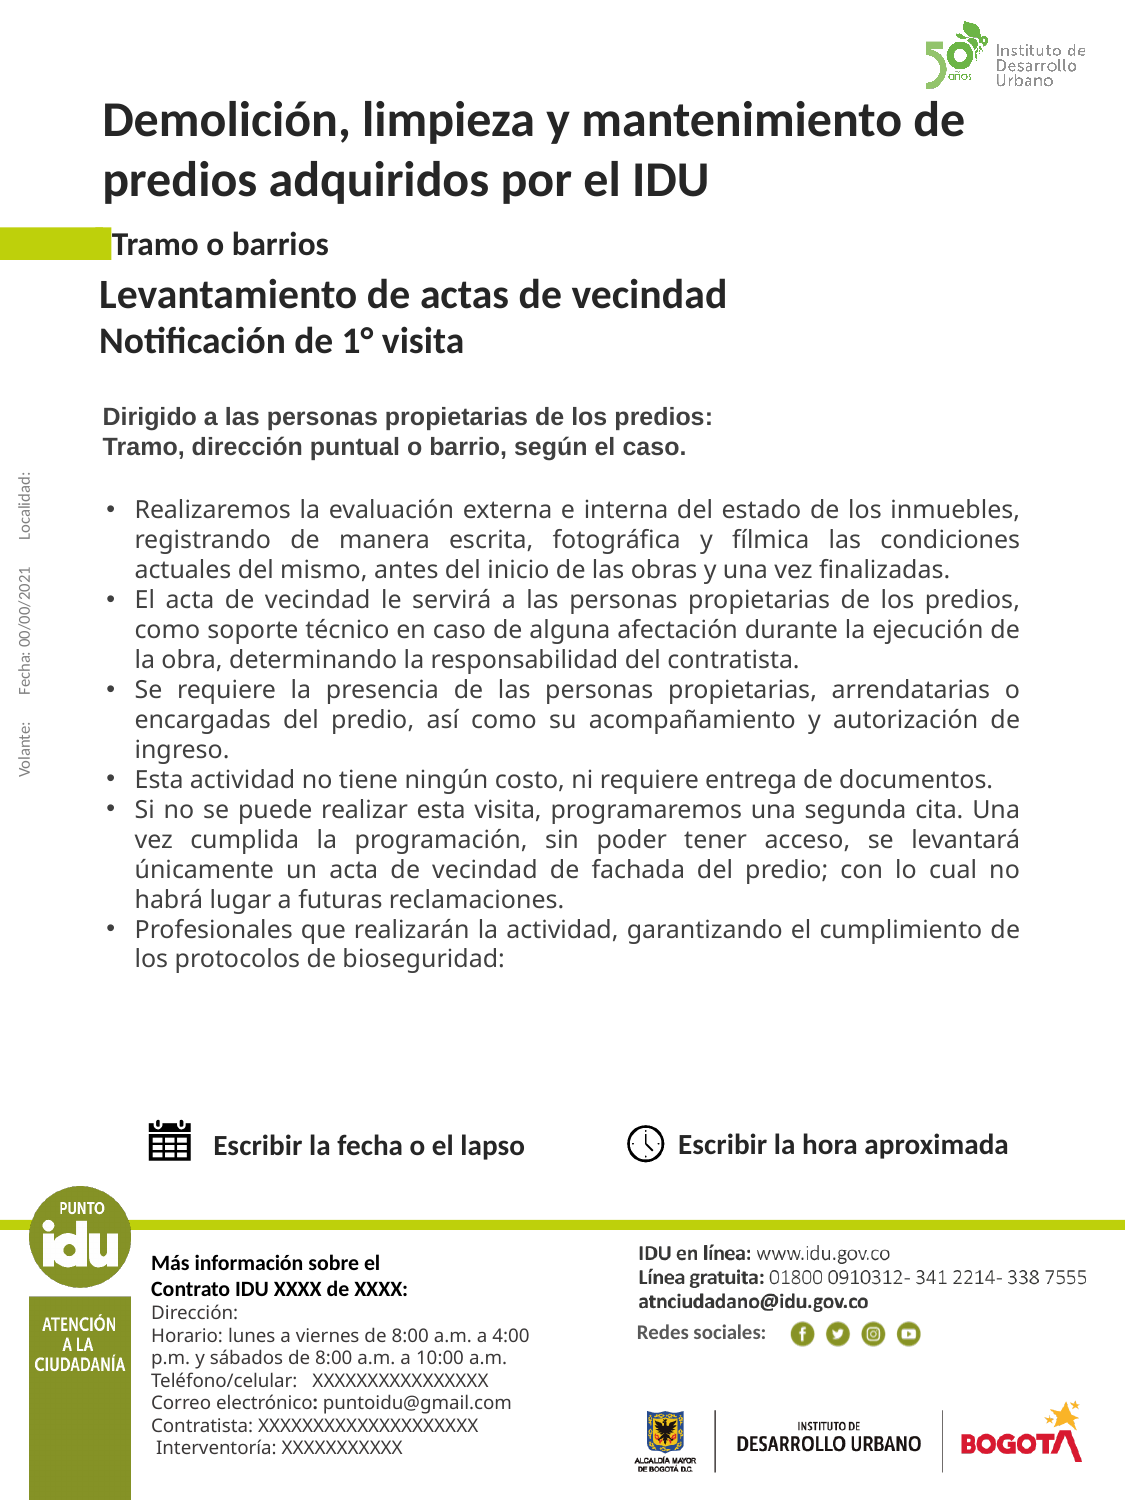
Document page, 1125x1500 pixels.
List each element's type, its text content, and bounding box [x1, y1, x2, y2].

picture [613, 1220, 1125, 1371]
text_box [622, 1117, 1125, 1169]
text_box Realizaremos la evaluación externa e interna del estado de los inmuebles, registrando de manera escrita, fotográfica y fílmica las condiciones actuales del mismo, antes del inicio de las obras y una vez finalizadas. El acta de vecindad le servirá a las personas propietarias de los predios, como soporte técnico en caso de alguna afectación durante la ejecución de la obra, determinando la responsabilidad del contratista. Se requiere la presencia de las personas propietarias, arrendatarias o encargadas del predio, así como su acompañamiento y autorización de ingreso. Esta actividad no tiene ningún costo, ni requiere entrega de documentos. Si no se puede realizar esta visita, programaremos una segunda cita. Una vez cumplida la programación, sin poder tener acceso, se levantará únicamente un acta de vecindad de fachada del predio; con lo cual no habrá lugar a futuras reclamaciones. Profesionales que realizarán la actividad, garantizando el cumplimiento de los protocolos de bioseguridad: [91, 486, 1037, 981]
picture [926, 21, 1085, 89]
text_box Dirigido a las personas propietarias de los predios: Tramo, dirección puntual o barrio, según el caso. [87, 392, 1033, 468]
text_box Más información sobre el Contrato IDU XXXX de XXXX: Dirección: Horario: lunes a viernes de 8:00 a.m. a 4:00 p.m. y sábados de 8:00 a.m. a 10:00 a.m. Teléfono/celular: XXXXXXXXXXXXXXXX Correo electrónico: puntoidu@gmail.com Contratista: XXXXXXXXXXXXXXXXXXXX Interventoría: XXXXXXXXXXX [136, 1241, 579, 1488]
text_box Volante: Fecha: 00/00/2021 Localidad: [5, 36, 71, 793]
picture [29, 1186, 131, 1500]
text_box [140, 1111, 747, 1170]
text_box Levantamiento de actas de vecindad Notificación de 1° visita [84, 259, 1030, 369]
picture [612, 1378, 1125, 1500]
text_box Demolición, limpieza y mantenimiento de predios adquiridos por el IDU [87, 78, 1066, 214]
text_box Tramo o barrios [97, 214, 1074, 270]
